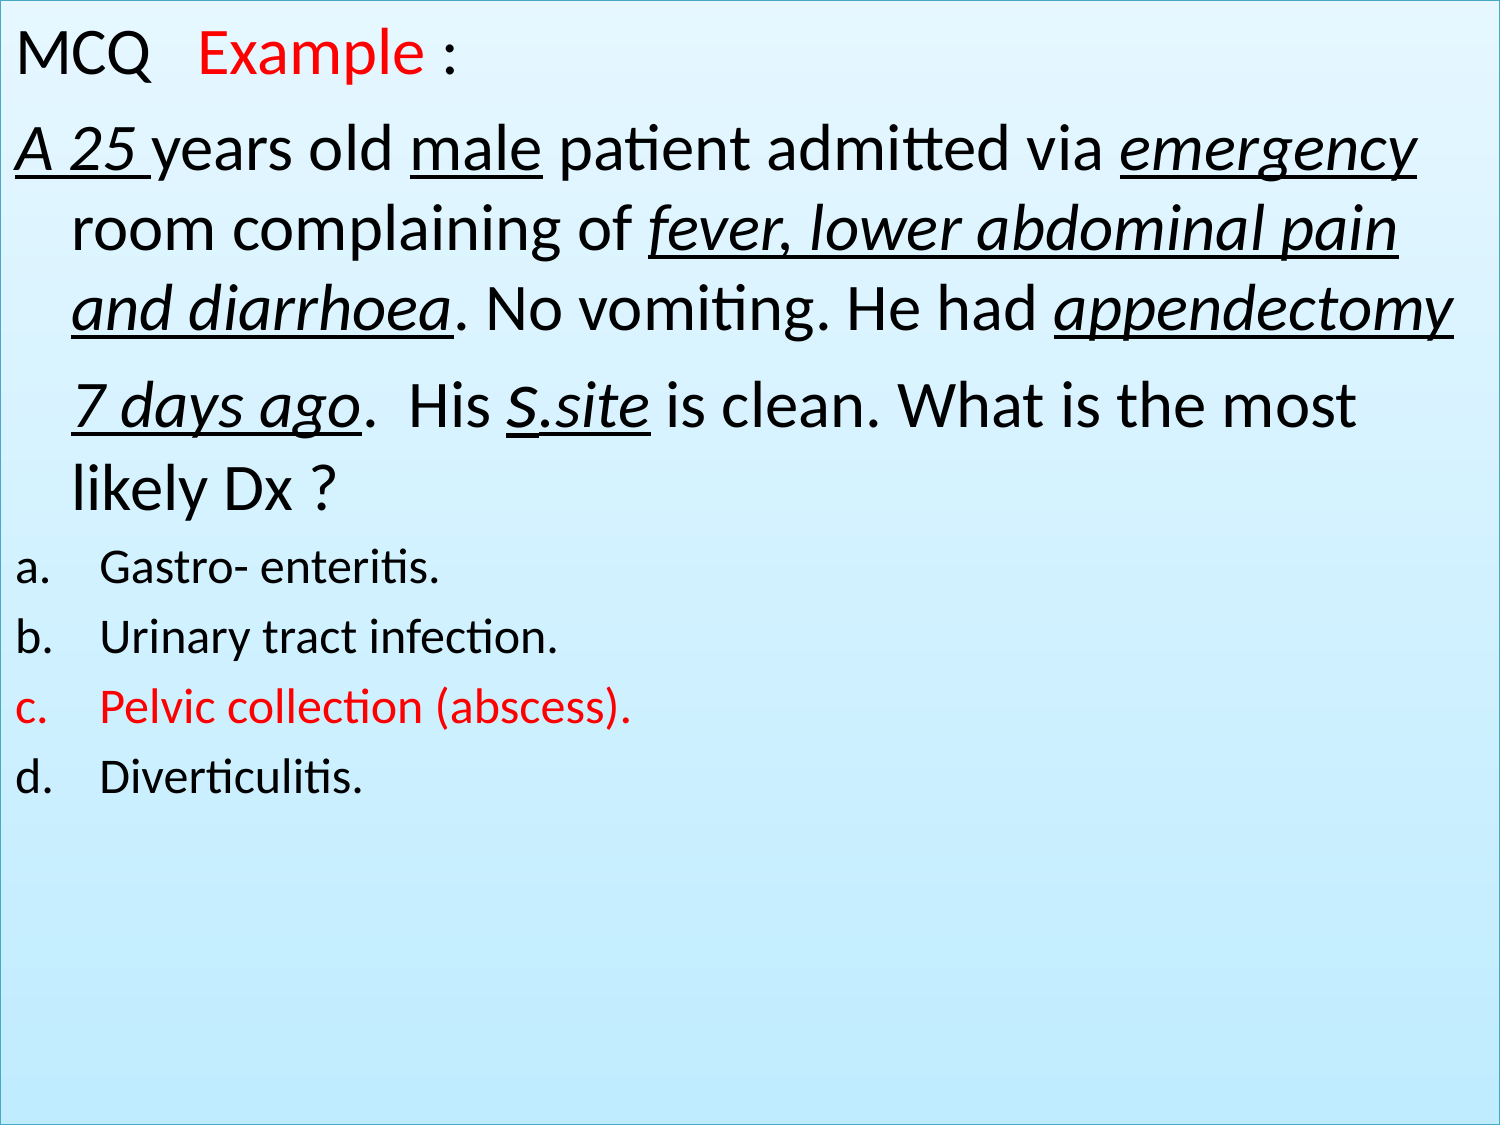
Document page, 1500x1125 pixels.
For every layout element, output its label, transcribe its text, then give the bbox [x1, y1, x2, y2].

list MCQ Example : A 25 years old male patient admitted via emergency room complaining of fever, lower abdominal pain and diarrhoea. No vomiting. He had appendectomy 7 days ago. His s.site is clean. What is the most likely Dx ? Gastro- enteritis. Urinary tract infection. Pelvic collection (abscess). Diverticulitis. [0, 0, 1500, 1125]
